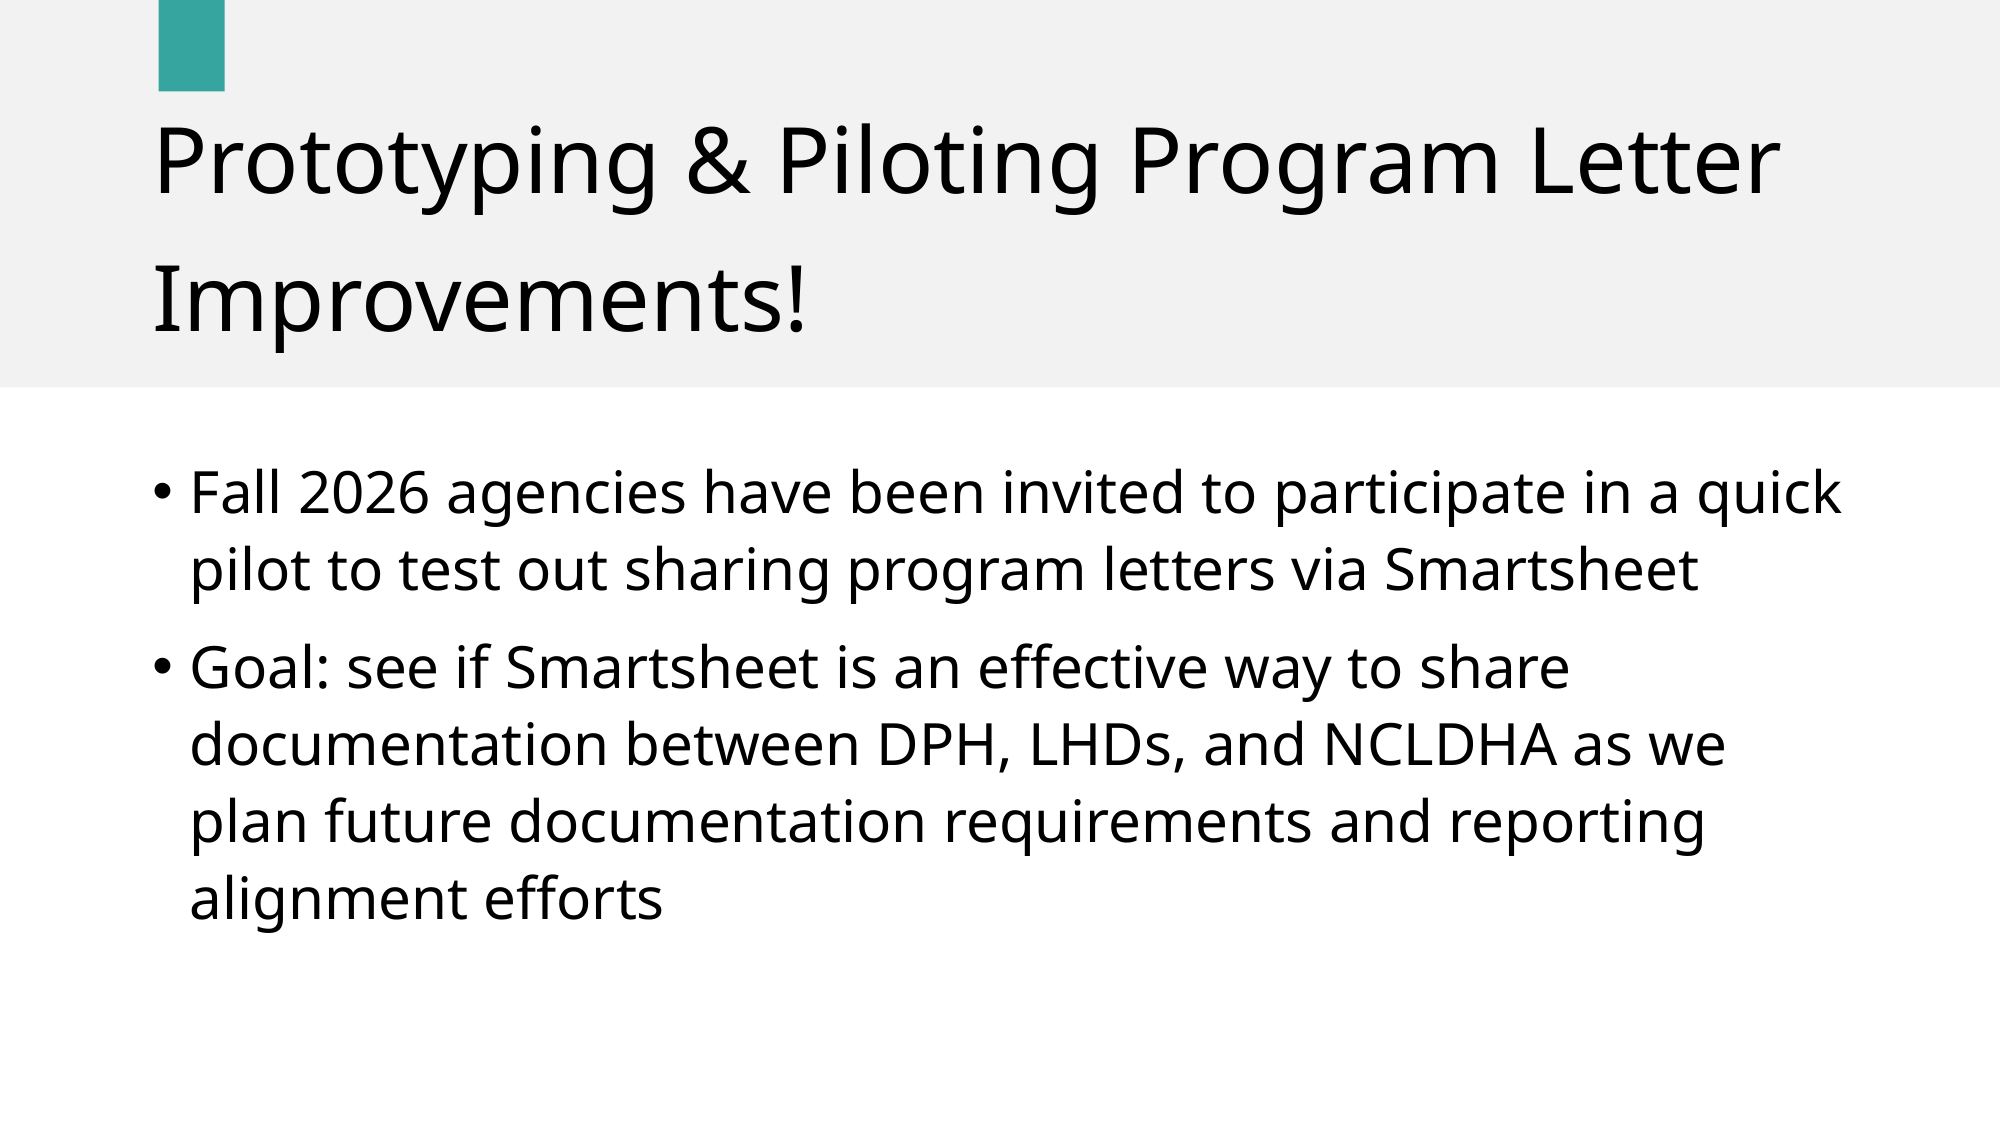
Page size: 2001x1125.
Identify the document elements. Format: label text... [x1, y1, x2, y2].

title Prototyping & Piloting Program Letter Improvements! [137, 72, 1863, 369]
list Fall 2026 agencies have been invited to participate in a quick pilot to test out sharing program letters via Smartsheet Goal: see if Smartsheet is an effective way to share documentation between DPH, LHDs, and NCLDHA as we plan future documentation requirements and reporting alignment efforts [137, 441, 1863, 1036]
